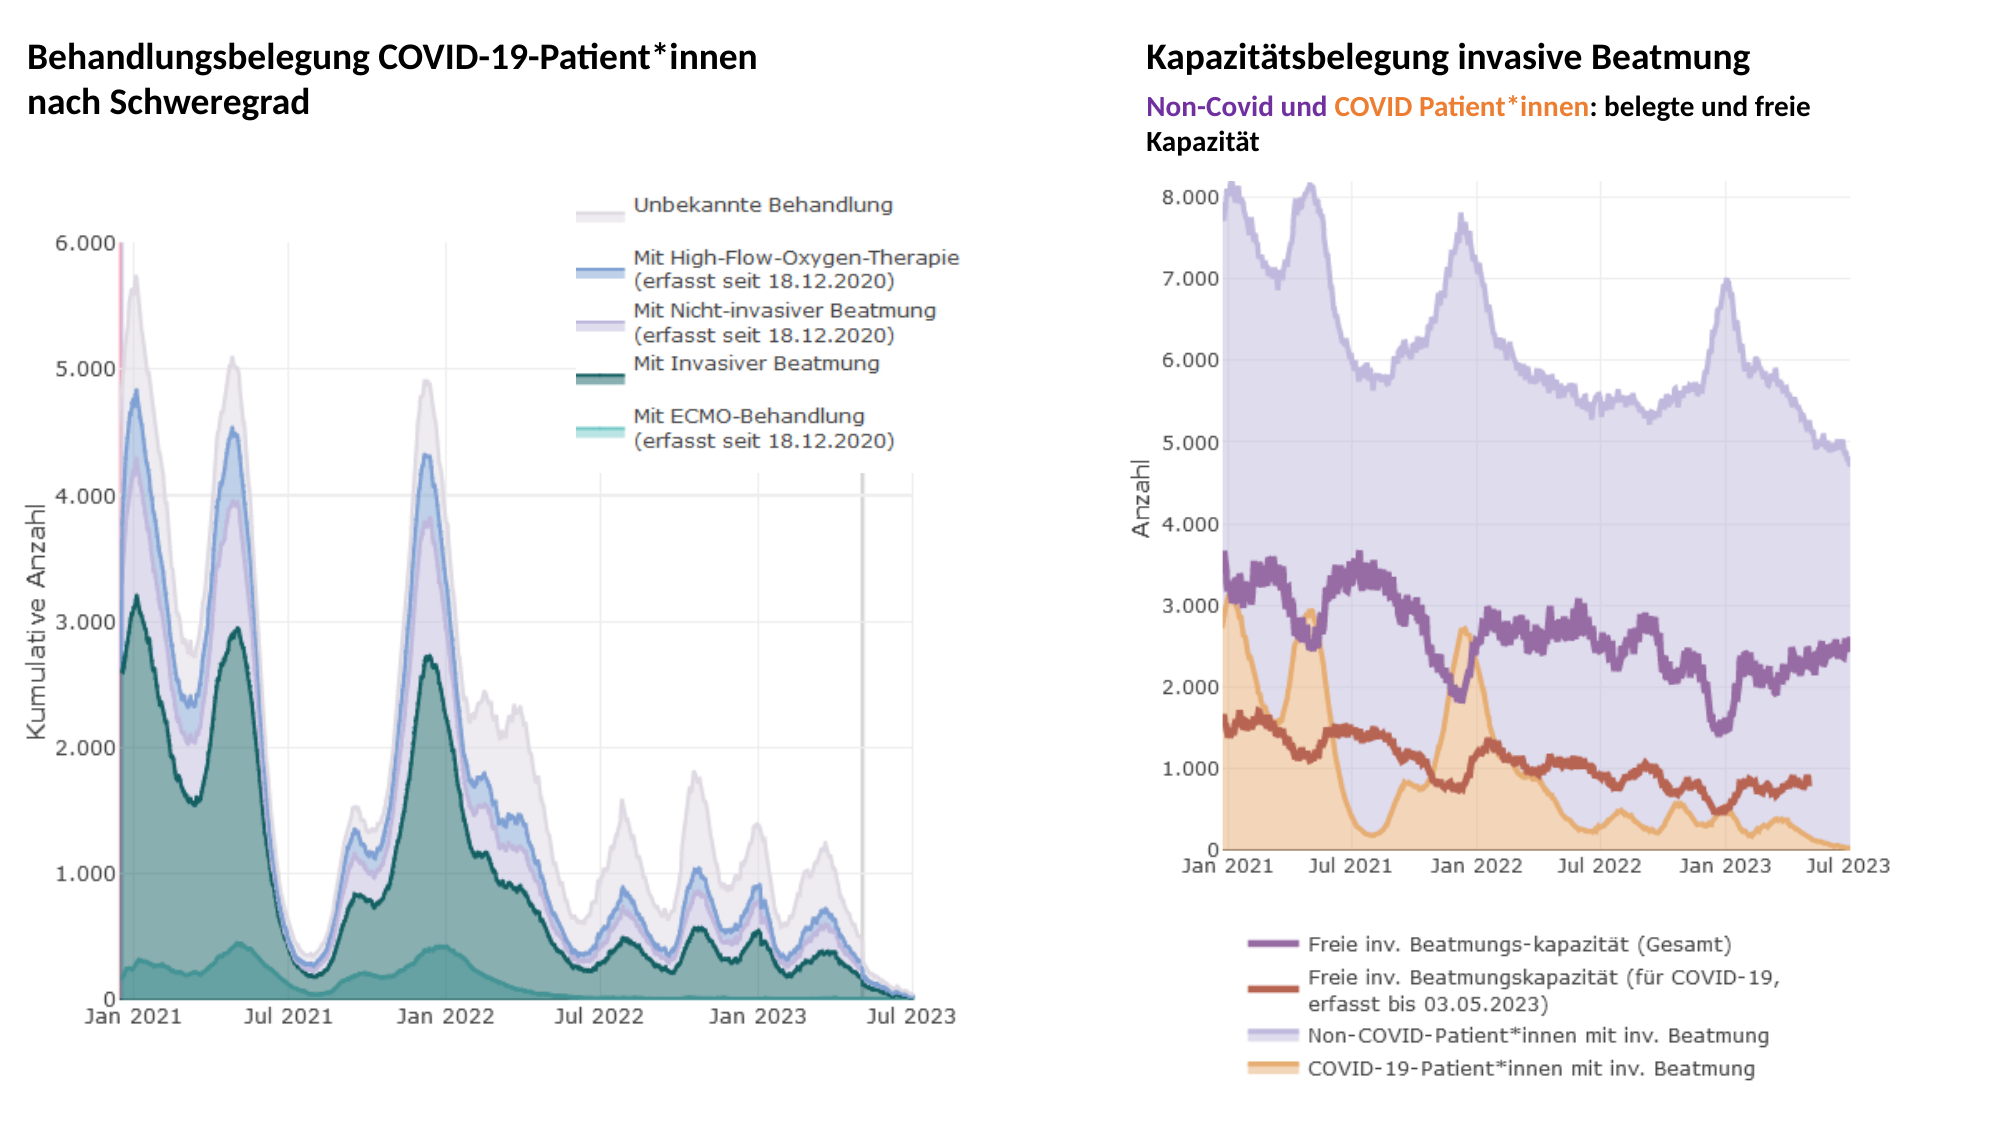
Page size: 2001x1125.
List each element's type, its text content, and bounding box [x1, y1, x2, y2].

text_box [12, 224, 957, 1034]
text_box Behandlungsbelegung COVID-19-Patient*innen nach Schweregrad [12, 24, 779, 130]
text_box Non-Covid und COVID Patient*innen: belegte und freie Kapazität [1131, 79, 1944, 165]
picture [576, 192, 970, 473]
picture [1233, 925, 1792, 1101]
text_box Kapazitätsbelegung invasive Beatmung [1131, 24, 1899, 85]
picture [1126, 181, 1899, 887]
